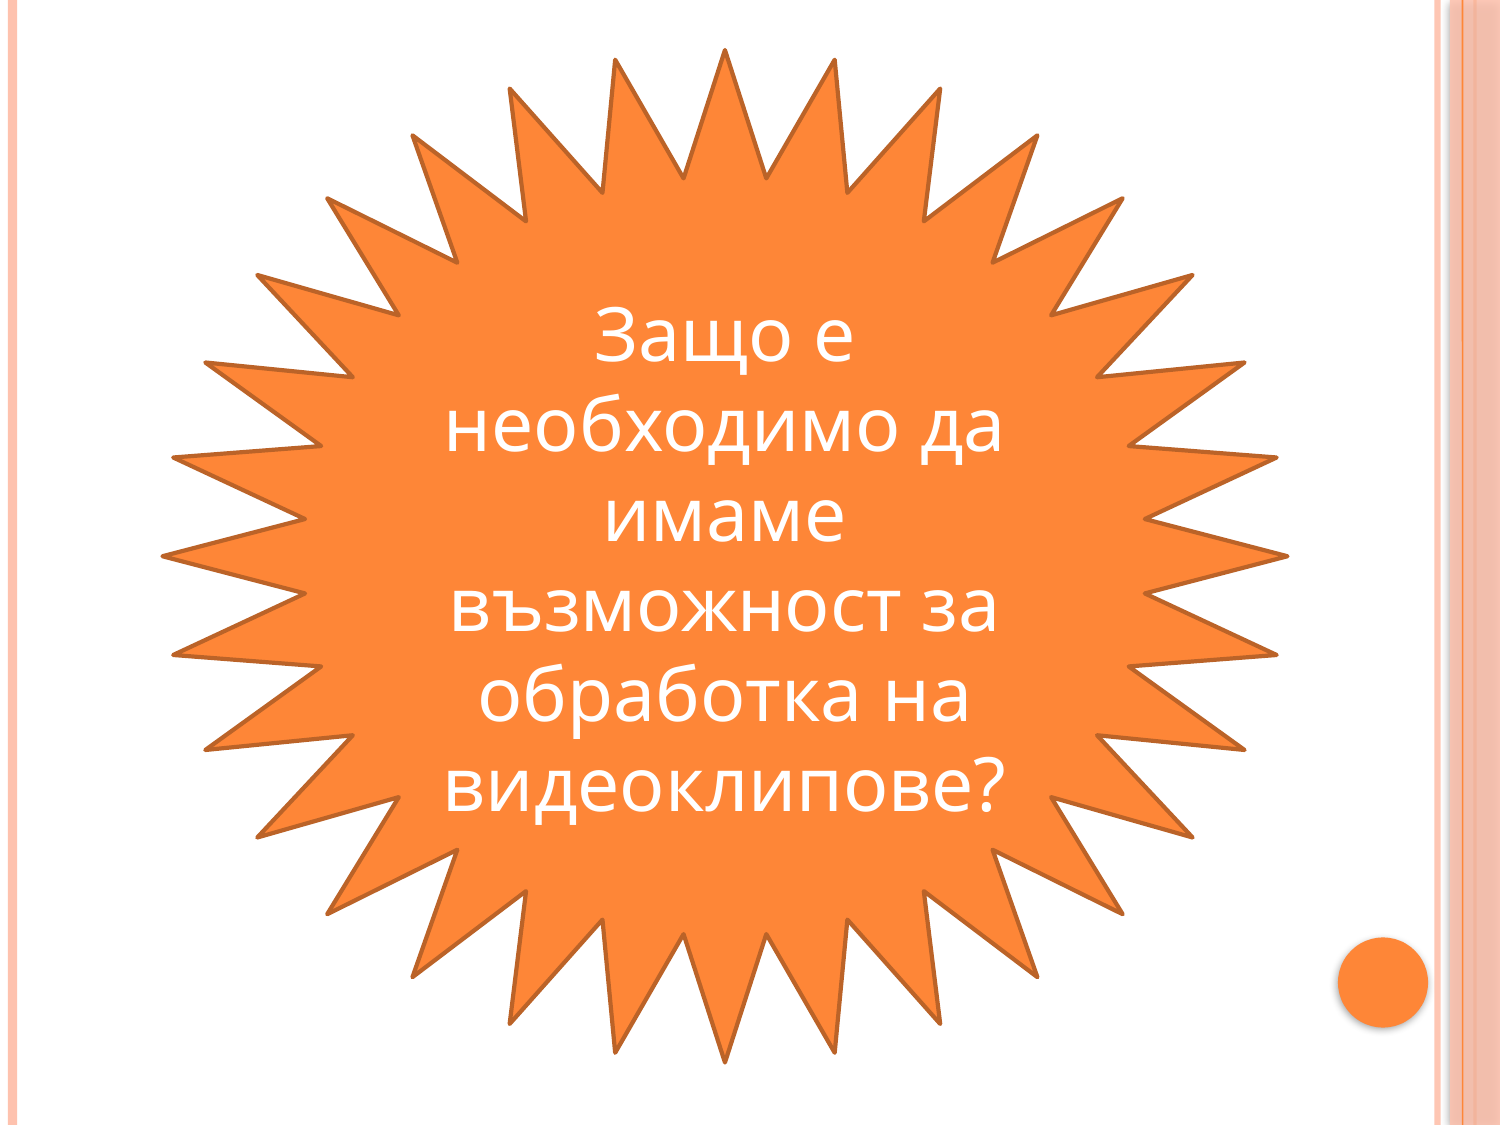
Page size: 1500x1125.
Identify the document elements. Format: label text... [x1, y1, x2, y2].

text_box Защо е необходимо да имаме възможност за обработка на видеоклипове? [160, 47, 1290, 1065]
